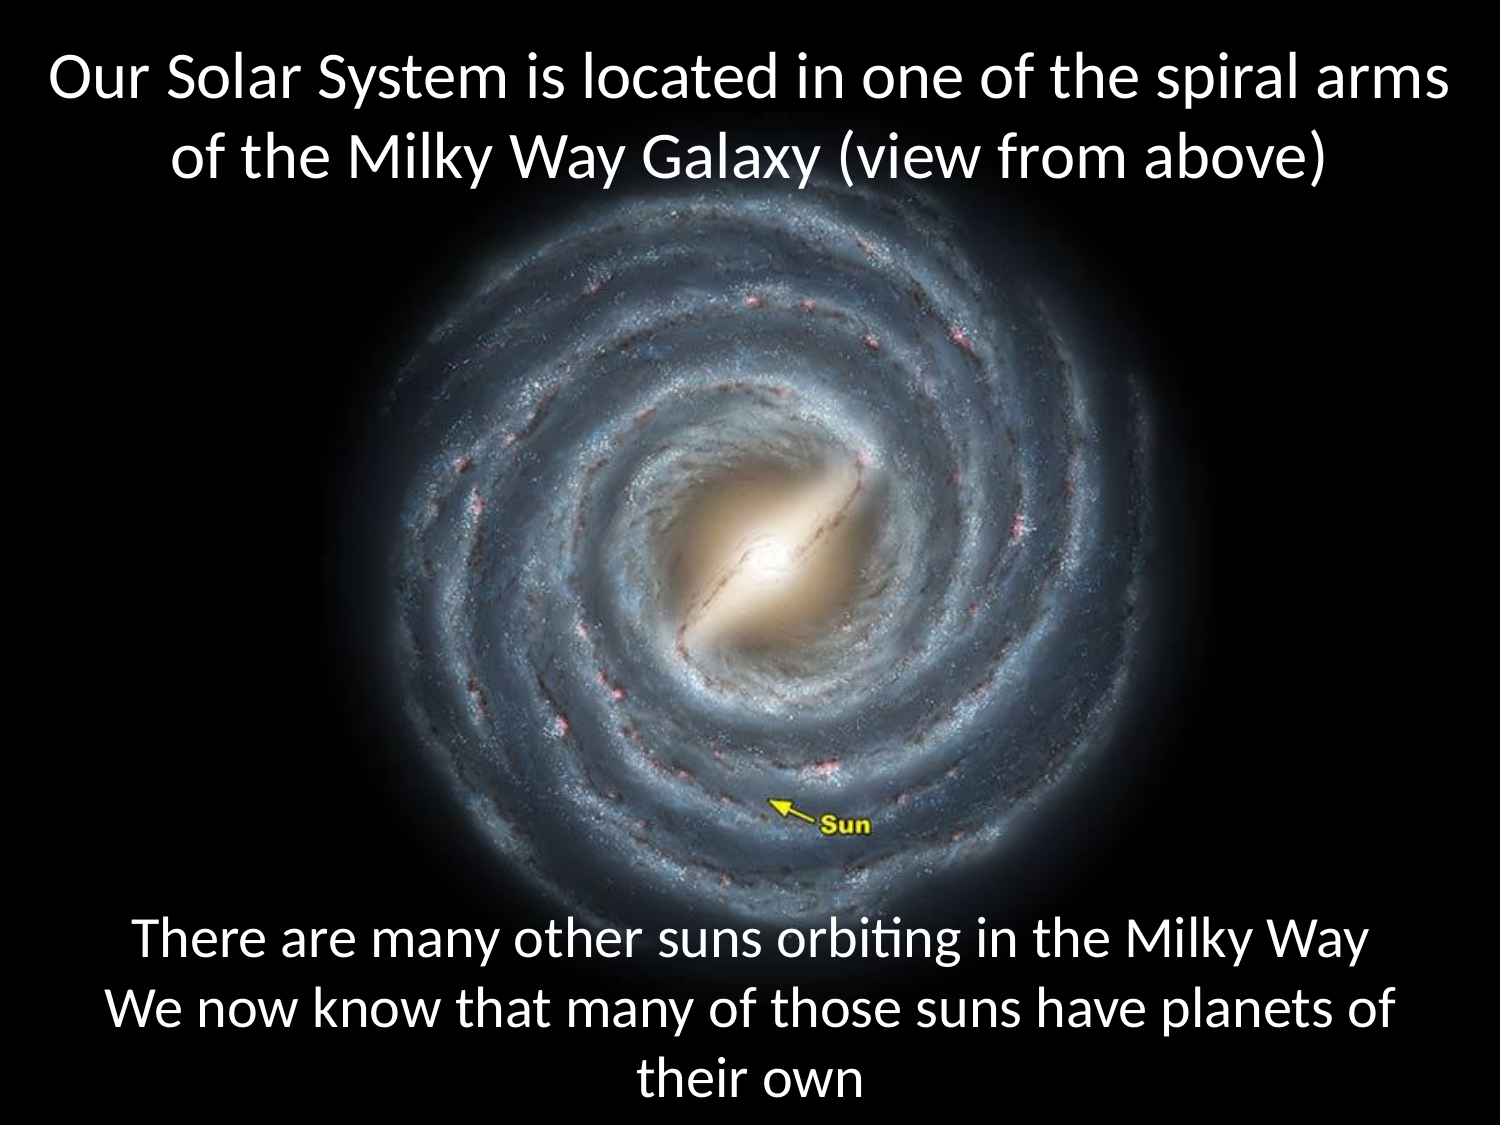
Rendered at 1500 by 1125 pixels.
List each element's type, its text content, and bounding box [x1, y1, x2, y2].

text_box Our Solar System is located in one of the spiral arms of the Milky Way Galaxy (view from above) [0, 24, 1500, 200]
picture [321, 111, 1215, 1006]
text_box There are many other suns orbiting in the Milky Way We now know that many of those suns have planets of their own [47, 891, 1454, 1117]
